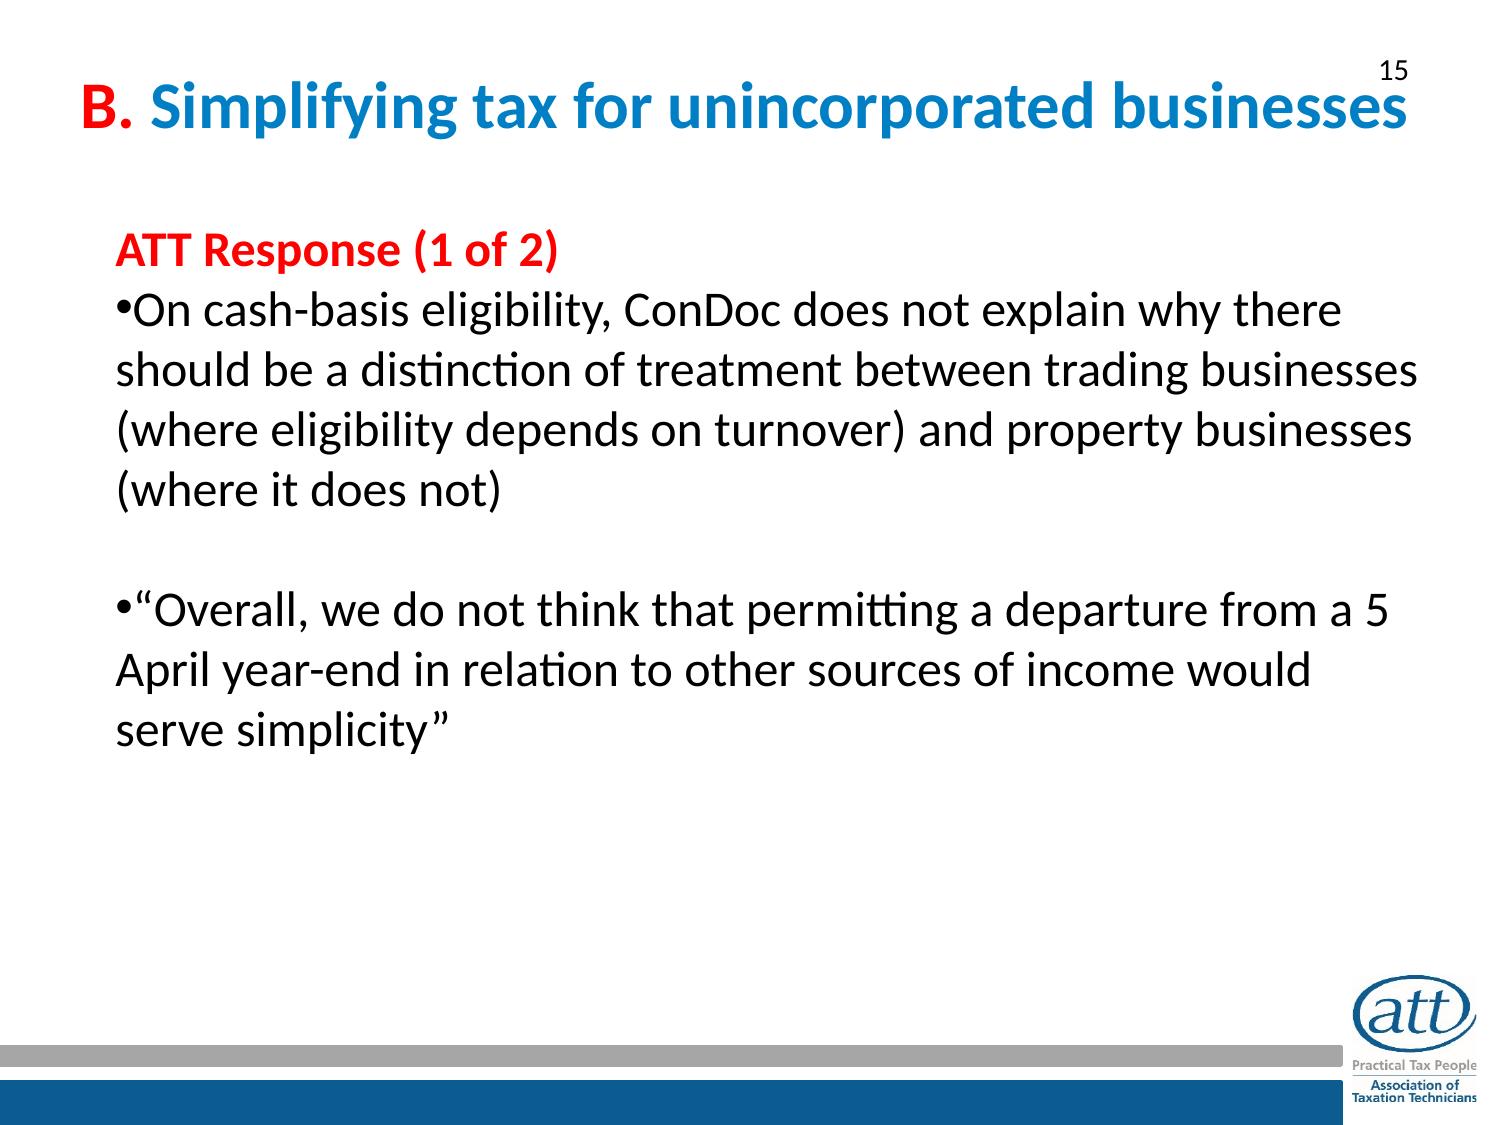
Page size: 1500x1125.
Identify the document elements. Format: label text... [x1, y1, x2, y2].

list ATT Response (1 of 2) On cash-basis eligibility, ConDoc does not explain why there should be a distinction of treatment between trading businesses (where eligibility depends on turnover) and property businesses (where it does not) “Overall, we do not think that permitting a departure from a 5 April year-end in relation to other sources of income would serve simplicity” [100, 161, 1447, 965]
title B. Simplifying tax for unincorporated businesses [64, 42, 1447, 161]
picture [1352, 975, 1477, 1102]
